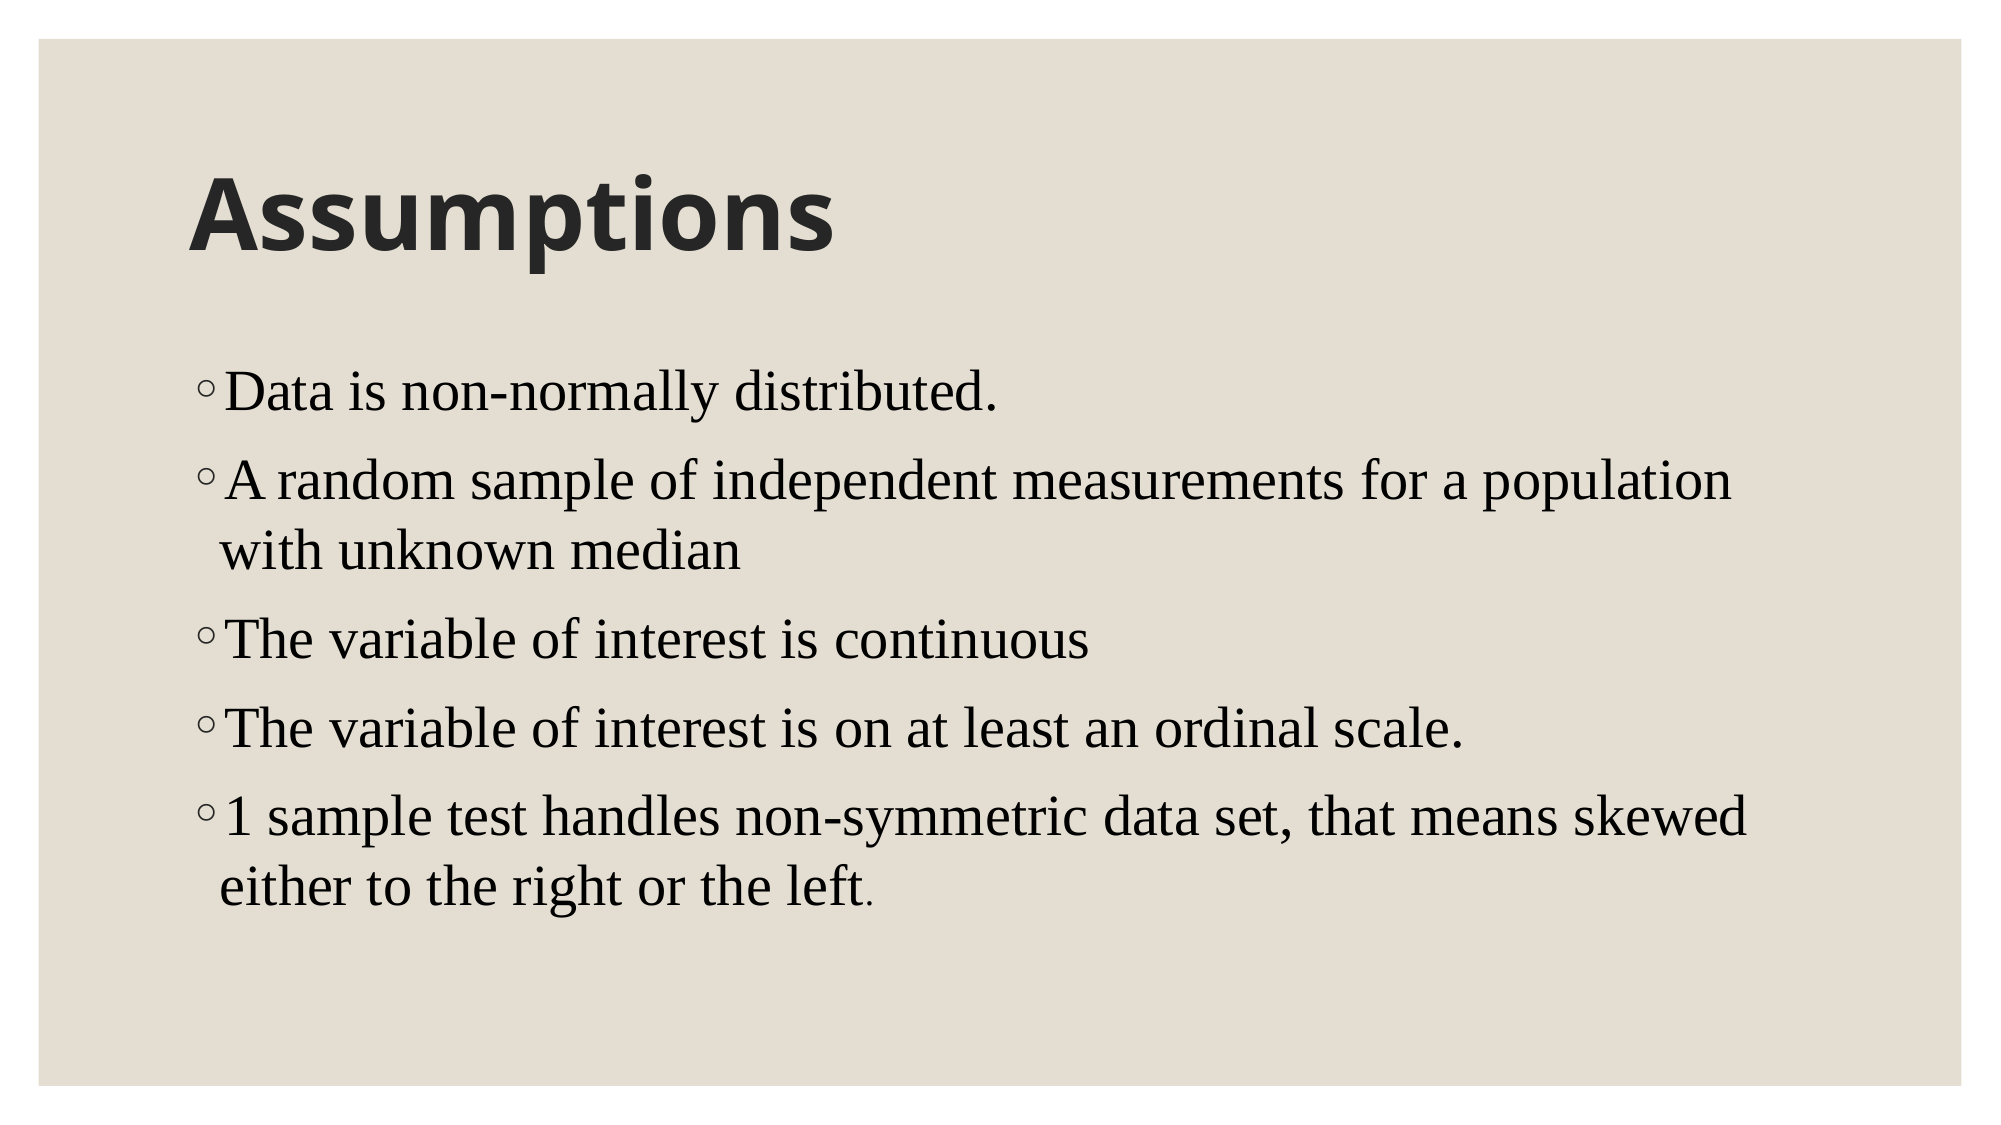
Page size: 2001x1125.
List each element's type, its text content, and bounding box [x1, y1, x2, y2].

list Data is non-normally distributed. A random sample of independent measurements for a population with unknown median The variable of interest is continuous The variable of interest is on at least an ordinal scale. 1 sample test handles non-symmetric data set, that means skewed either to the right or the left. [174, 345, 1825, 990]
title Assumptions [174, 105, 1825, 331]
